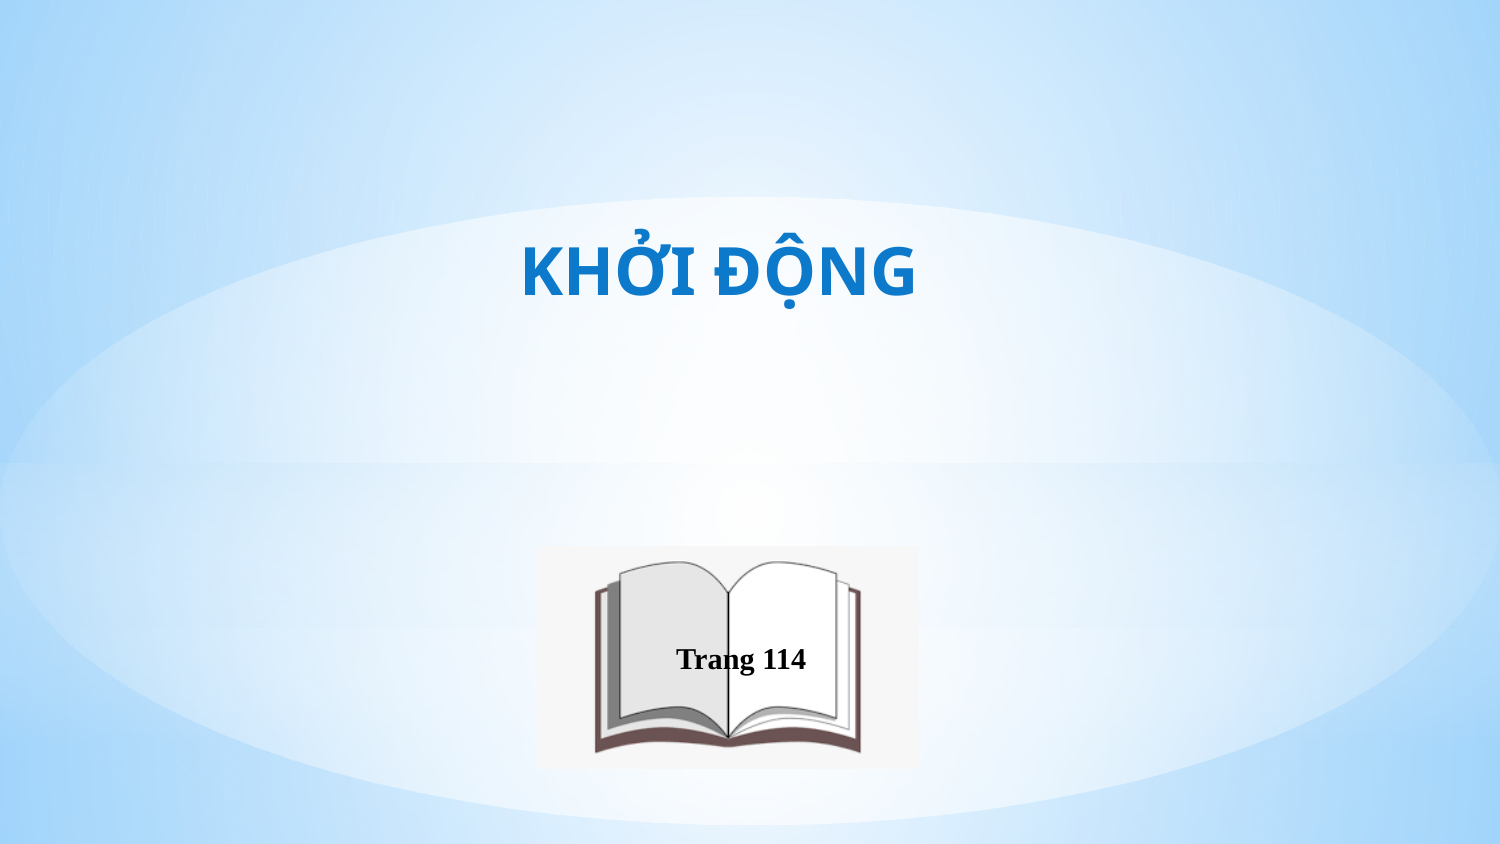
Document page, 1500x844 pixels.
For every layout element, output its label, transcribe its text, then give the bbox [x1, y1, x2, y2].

picture [537, 546, 919, 769]
text_box KHỞI ĐỘNG [504, 221, 952, 316]
